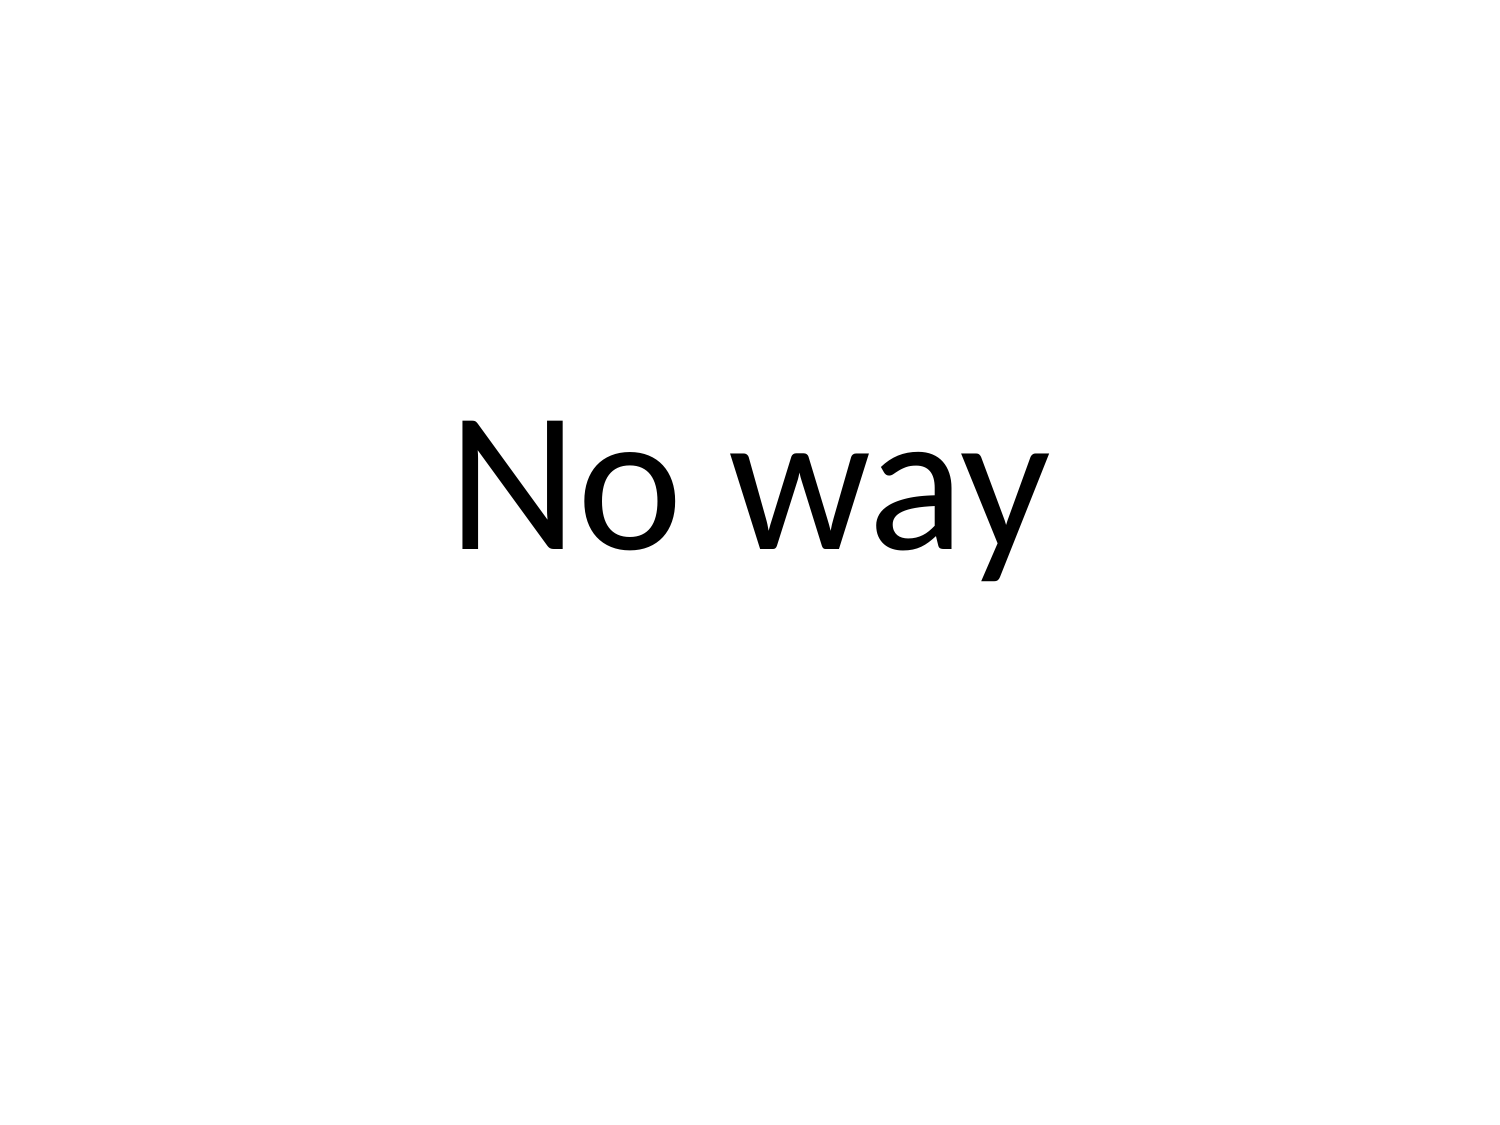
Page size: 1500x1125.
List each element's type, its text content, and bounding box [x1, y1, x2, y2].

title No way [112, 349, 1388, 591]
